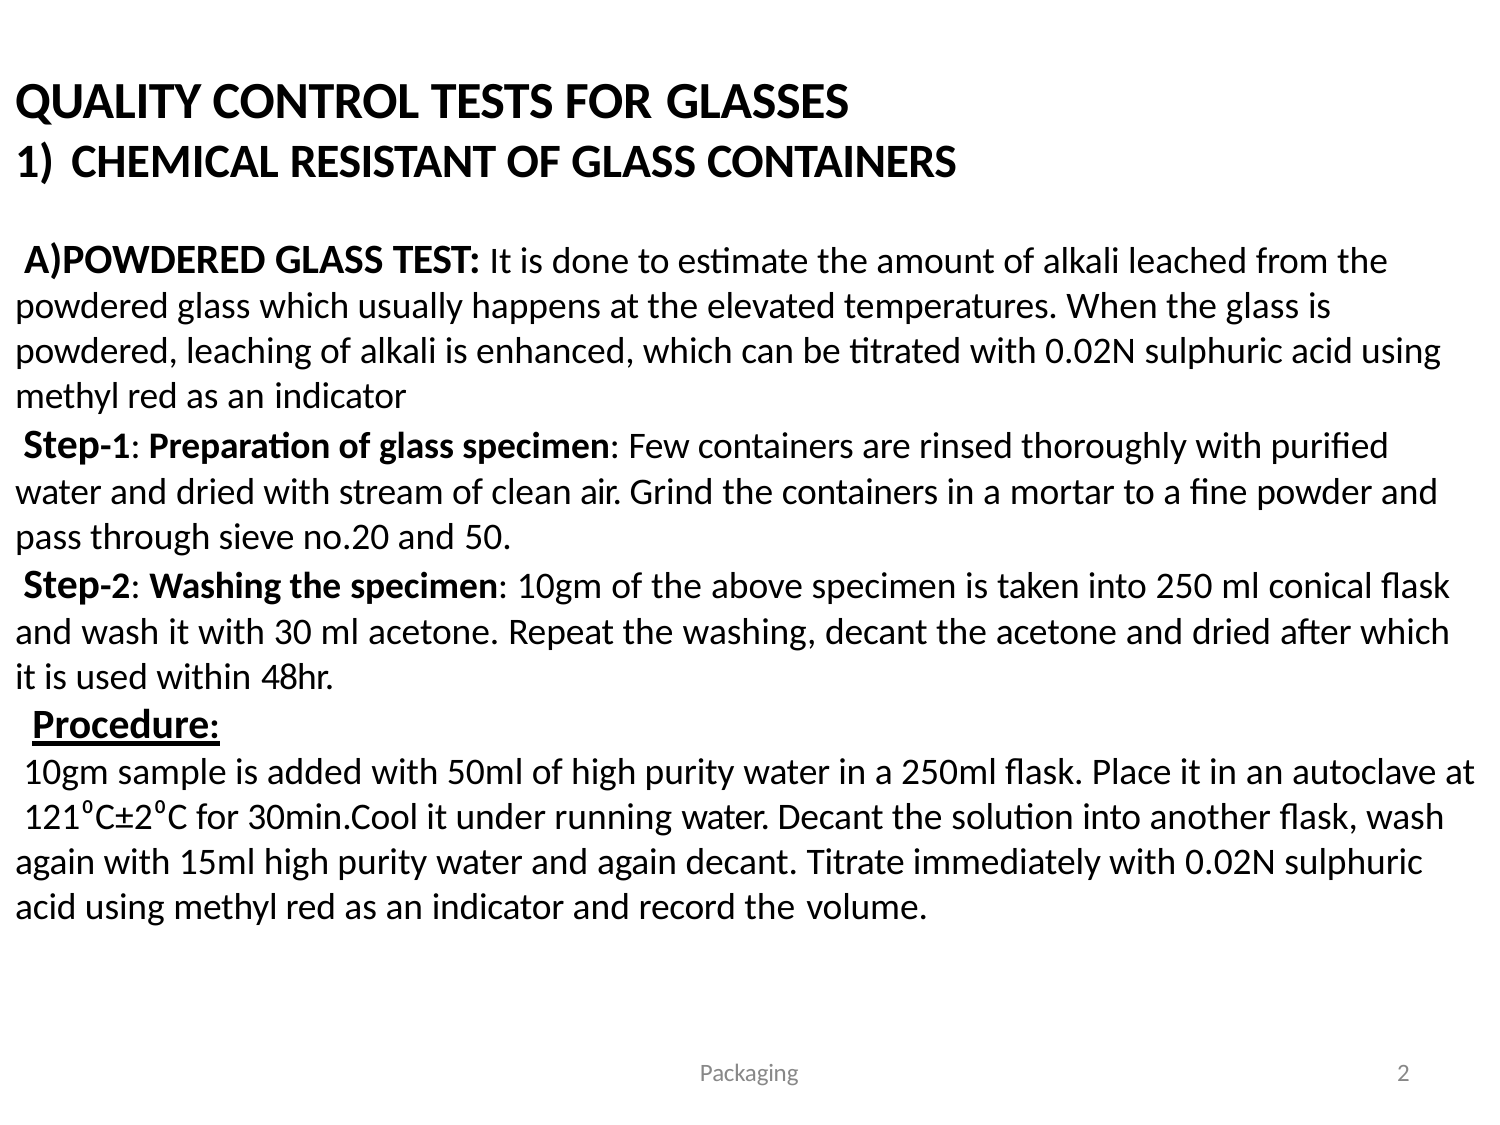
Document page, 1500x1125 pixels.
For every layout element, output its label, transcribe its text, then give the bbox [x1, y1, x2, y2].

text_box Packaging [697, 1054, 803, 1087]
text_box 2 [1395, 1054, 1412, 1087]
text_box CHEMICAL RESISTANT OF GLASS CONTAINERS POWDERED GLASS TEST: It is done to estimate the amount of alkali leached from the powdered glass which usually happens at the elevated temperatures. When the glass is powdered, leaching of alkali is enhanced, which can be titrated with 0.02N sulphuric acid using methyl red as an indicator Step-1: Preparation of glass specimen: Few containers are rinsed thoroughly with purified water and dried with stream of clean air. Grind the containers in a mortar to a fine powder and pass through sieve no.20 and 50. Step-2: Washing the specimen: 10gm of the above specimen is taken into 250 ml conical flask and wash it with 30 ml acetone. Repeat the washing, decant the acetone and dried after which it is used within 48hr. Procedure: 10gm sample is added with 50ml of high purity water in a 250ml flask. Place it in an autoclave at 121⁰C±2⁰C for 30min.Cool it under running water. Decant the solution into another flask, wash again with 15ml high purity water and again decant. Titrate immediately with 0.02N sulphuric acid using methyl red as an indicator and record the volume. [12, 127, 1480, 927]
title QUALITY CONTROL TESTS FOR GLASSES [12, 64, 860, 127]
